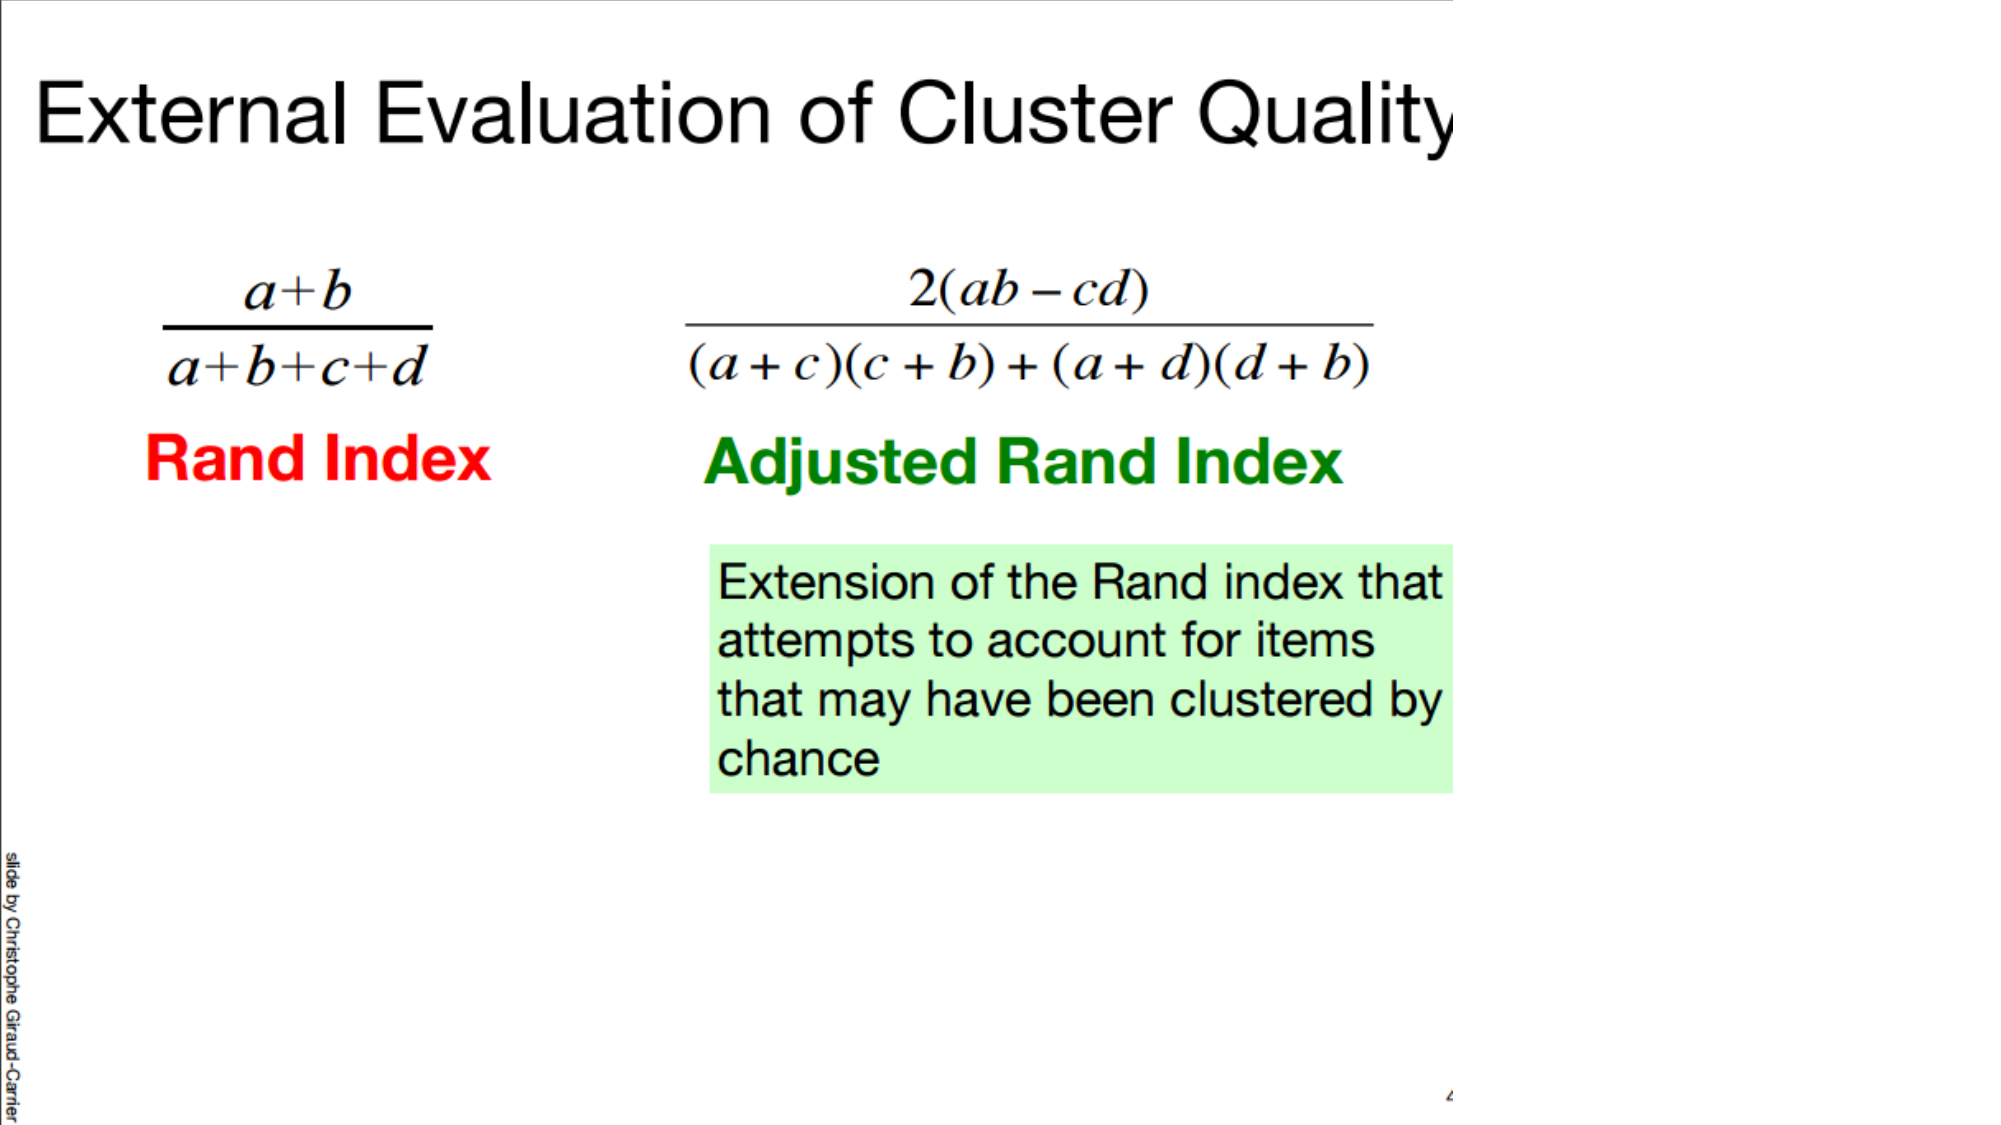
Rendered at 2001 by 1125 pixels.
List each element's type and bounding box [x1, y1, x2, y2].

picture [0, 0, 1453, 1125]
